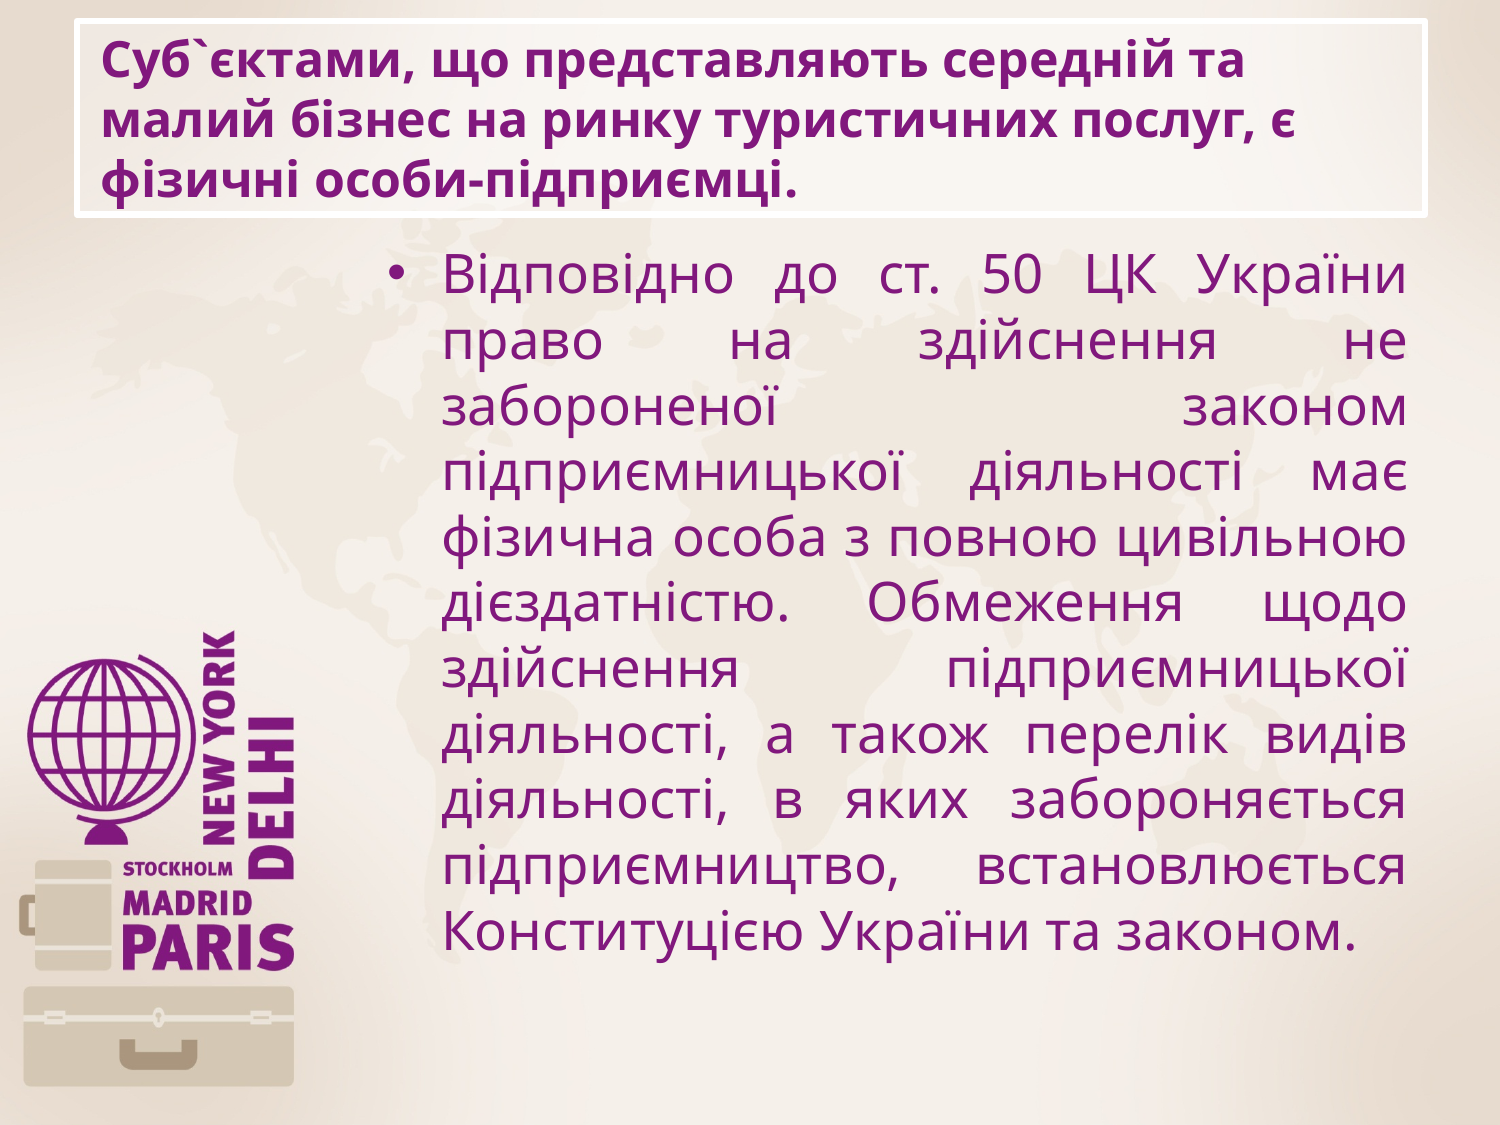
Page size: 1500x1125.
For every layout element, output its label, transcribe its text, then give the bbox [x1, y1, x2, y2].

title Суб`єктами, що представляють середній та малий бізнес на ринку туристичних послуг, є фізичні особи-підприємці. [74, 18, 1428, 218]
picture [0, 0, 1500, 1125]
list Відповідно до ст. 50 ЦК України право на здійснення не забороненої законом підприємницької діяльності має фізична особа з повною цивільною дієздатністю. Обмеження щодо здійснення підприємницької діяльності, а також перелік видів діяльності, в яких забороняється підприємництво, встановлюється Конституцією України та законом. [371, 231, 1425, 988]
